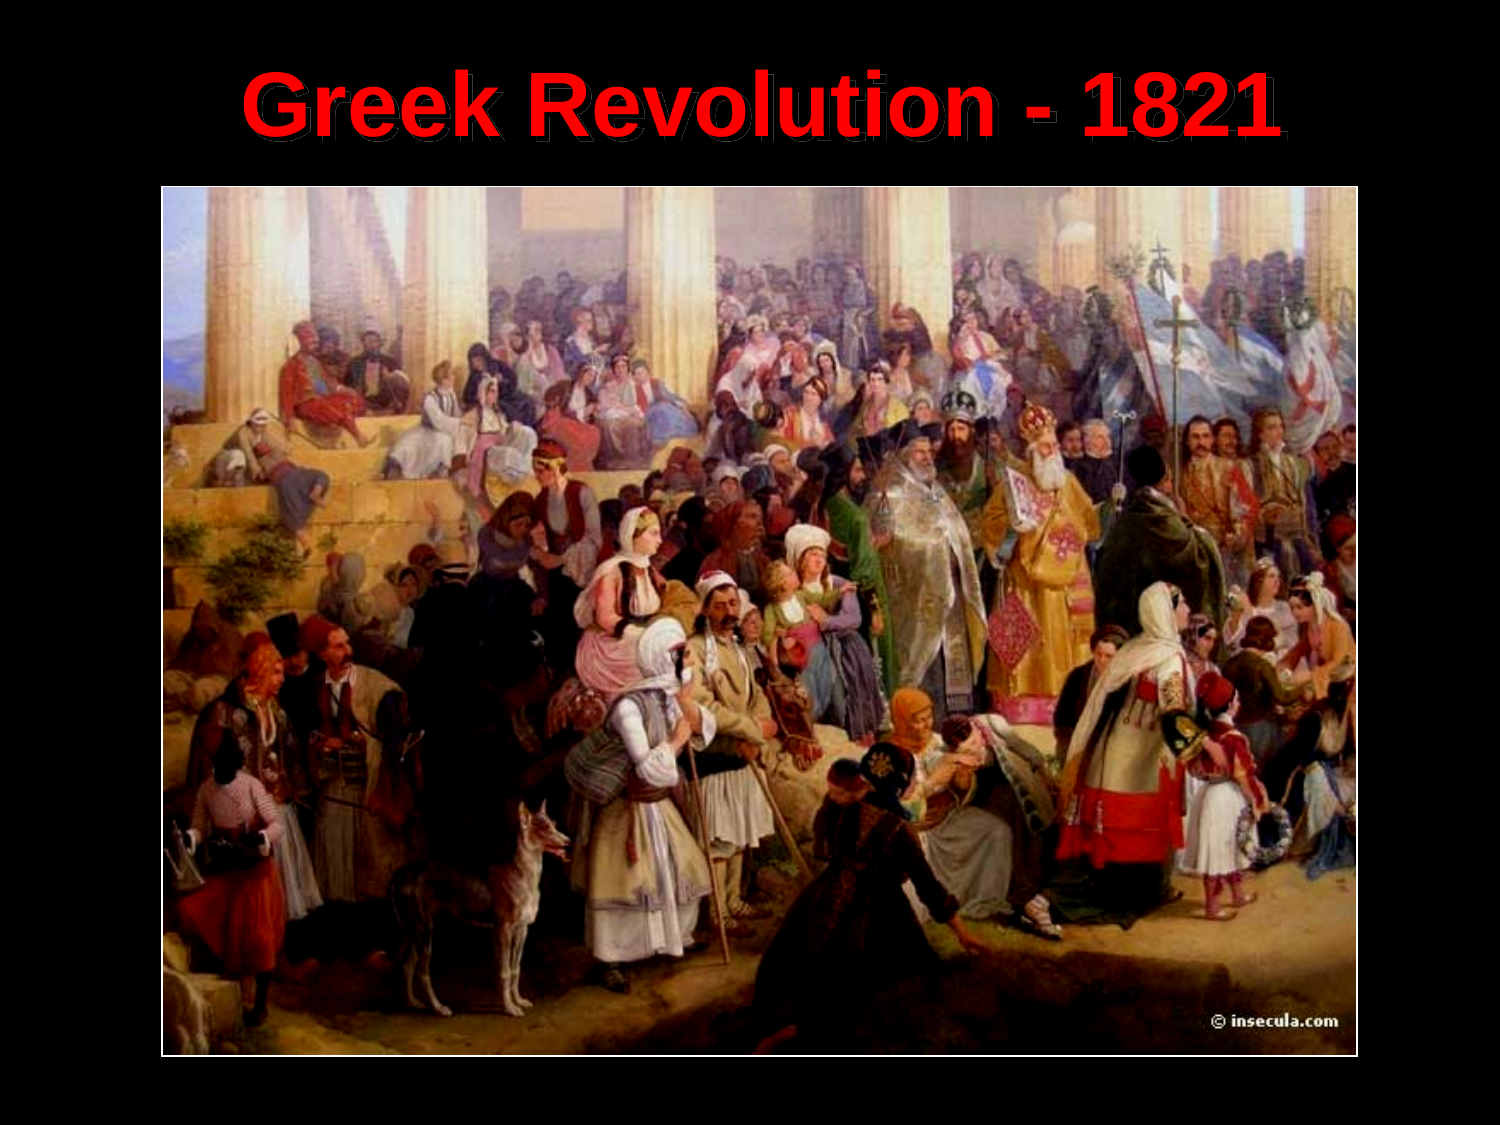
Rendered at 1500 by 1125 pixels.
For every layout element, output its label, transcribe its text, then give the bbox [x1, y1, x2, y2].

text_box Greek Revolution - 1821 [24, 37, 1500, 163]
picture [162, 187, 1357, 1056]
